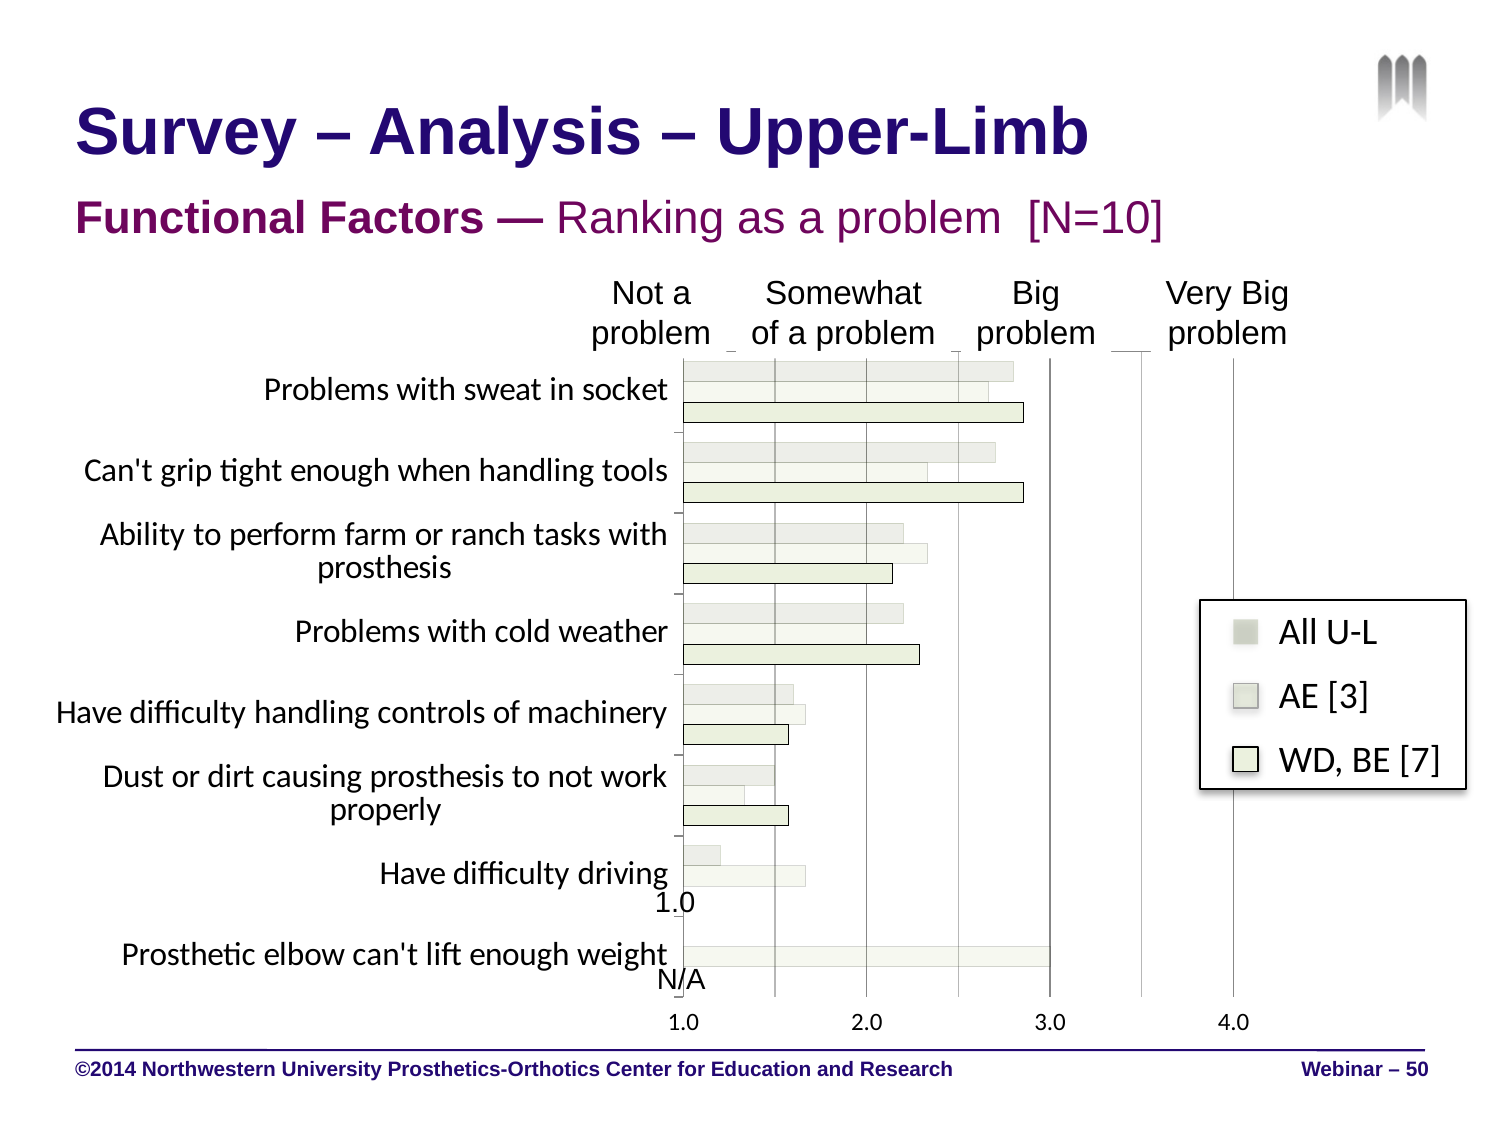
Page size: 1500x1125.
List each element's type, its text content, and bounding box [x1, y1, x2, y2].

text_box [575, 263, 1306, 360]
list Functional Factors — Ranking as a problem [N=10] [75, 187, 1425, 263]
footer ©2014 Northwestern University Prosthetics-Orthotics Center for Education and Research [75, 1060, 1075, 1112]
picture [1374, 49, 1432, 129]
slide_number Webinar – 50 [1078, 1058, 1429, 1112]
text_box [1199, 599, 1467, 790]
chart [27, 337, 1429, 1052]
title Survey – Analysis – Upper-Limb [75, 87, 1425, 169]
